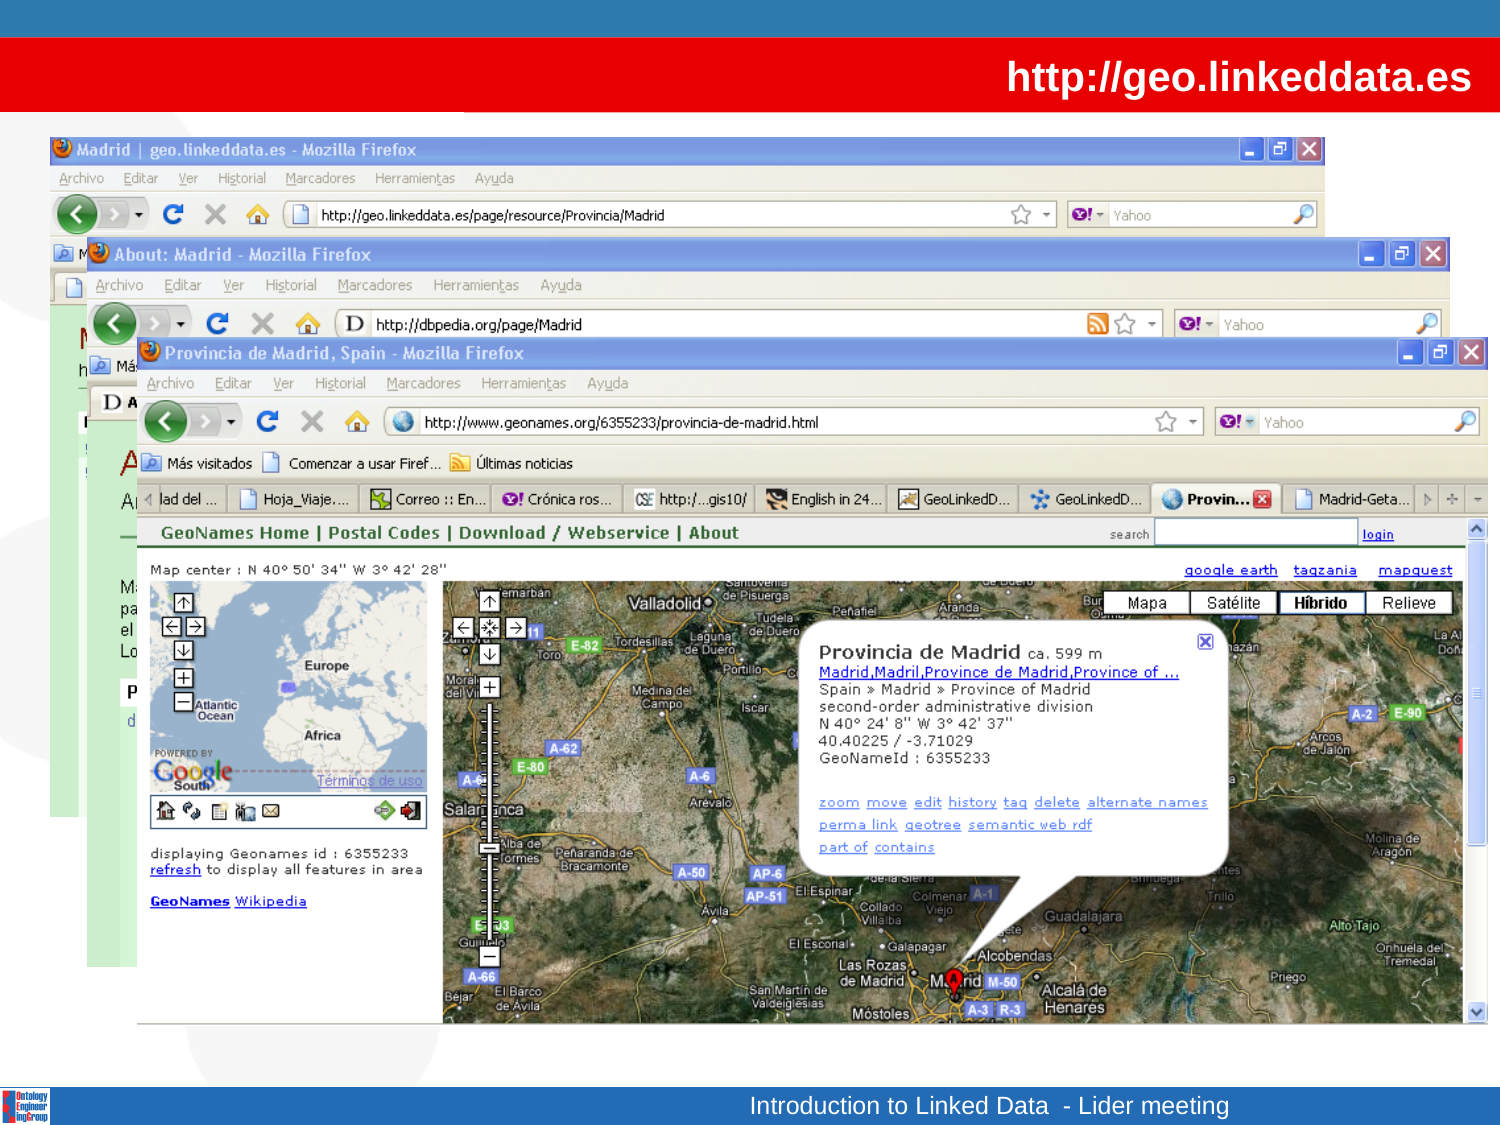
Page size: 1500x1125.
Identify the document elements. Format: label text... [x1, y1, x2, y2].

title http://geo.linkeddata.es [212, 49, 1488, 101]
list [49, 137, 1326, 817]
picture [0, 112, 1500, 1125]
